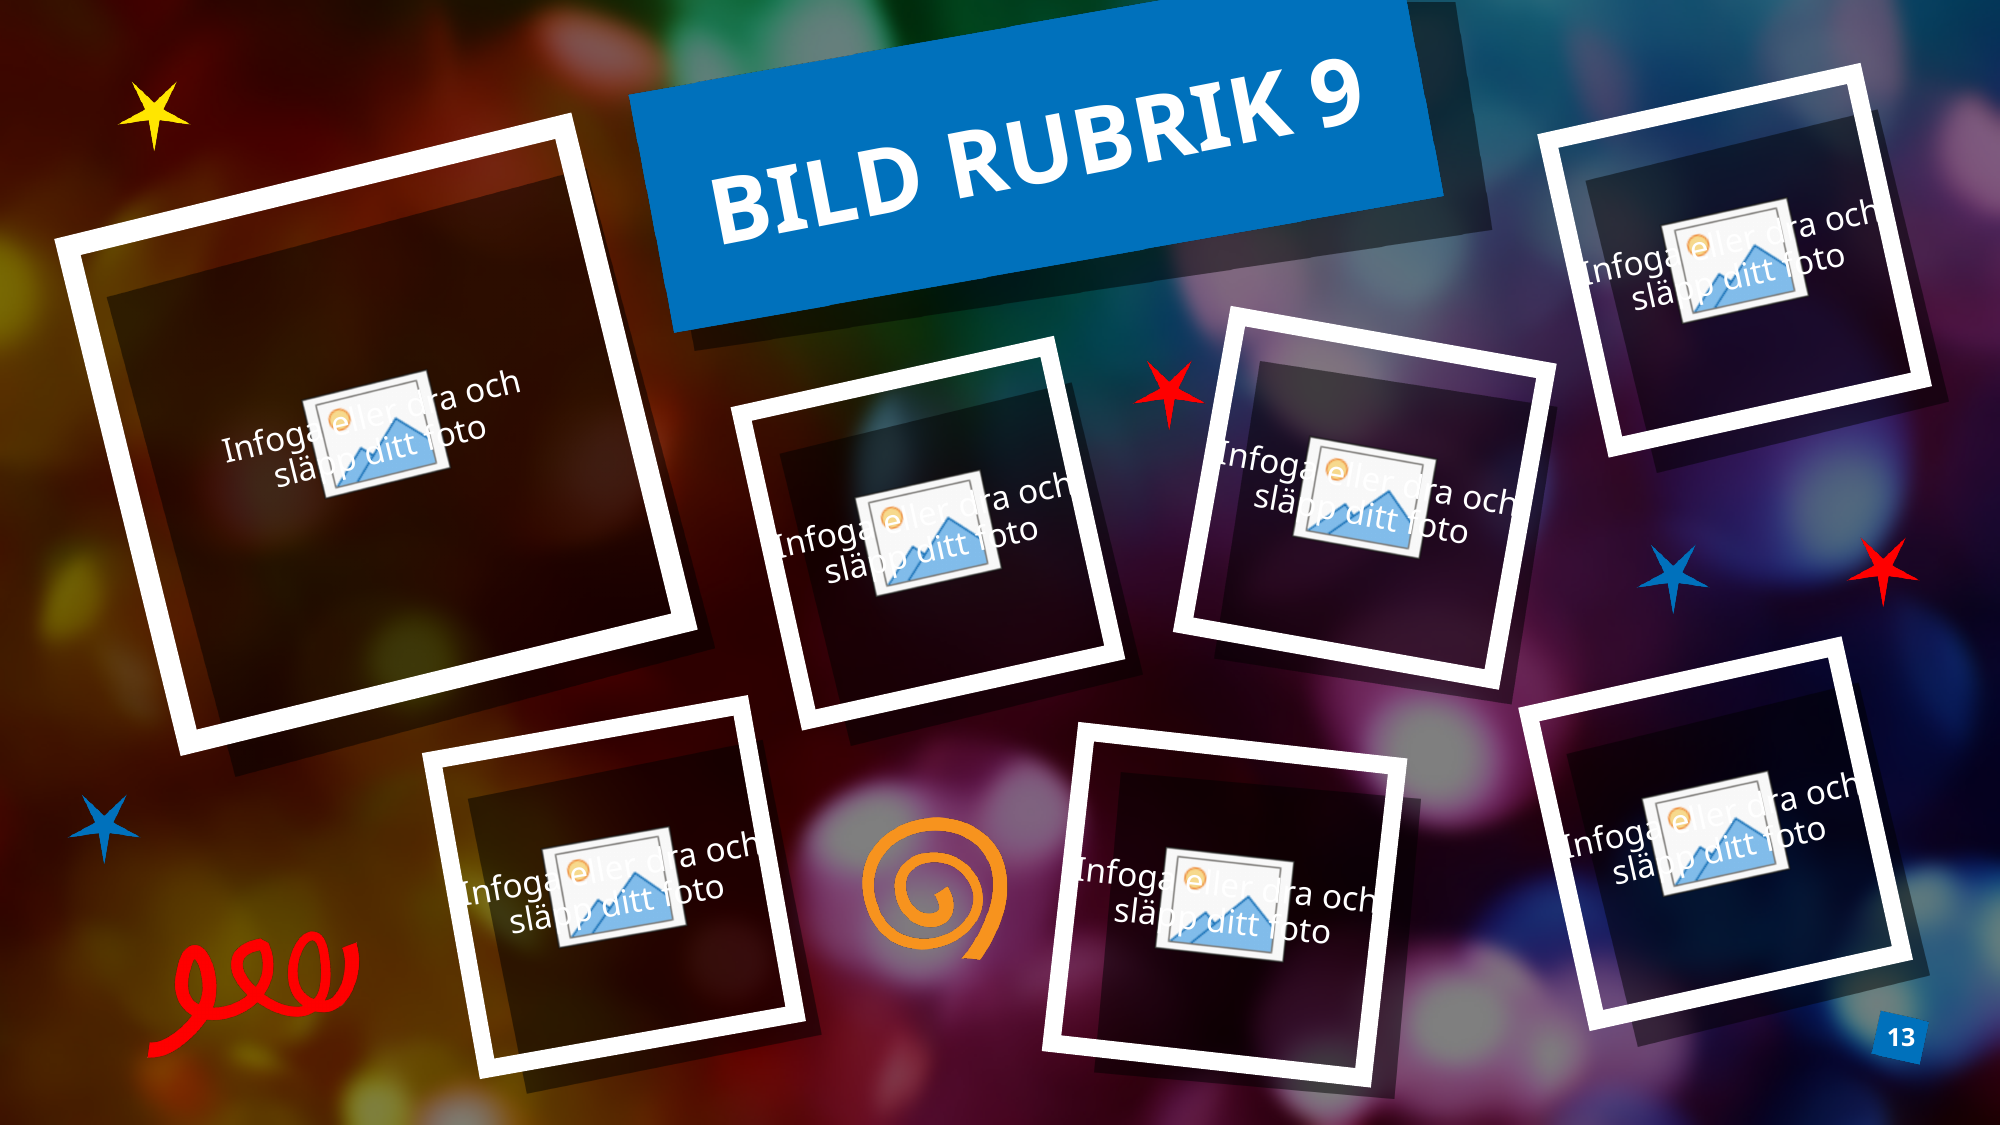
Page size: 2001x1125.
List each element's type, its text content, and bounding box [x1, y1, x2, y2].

title BILD RUBRIK 9 [635, 0, 1441, 339]
picture [0, 0, 2000, 1125]
slide_number 13 [1866, 1008, 1936, 1069]
